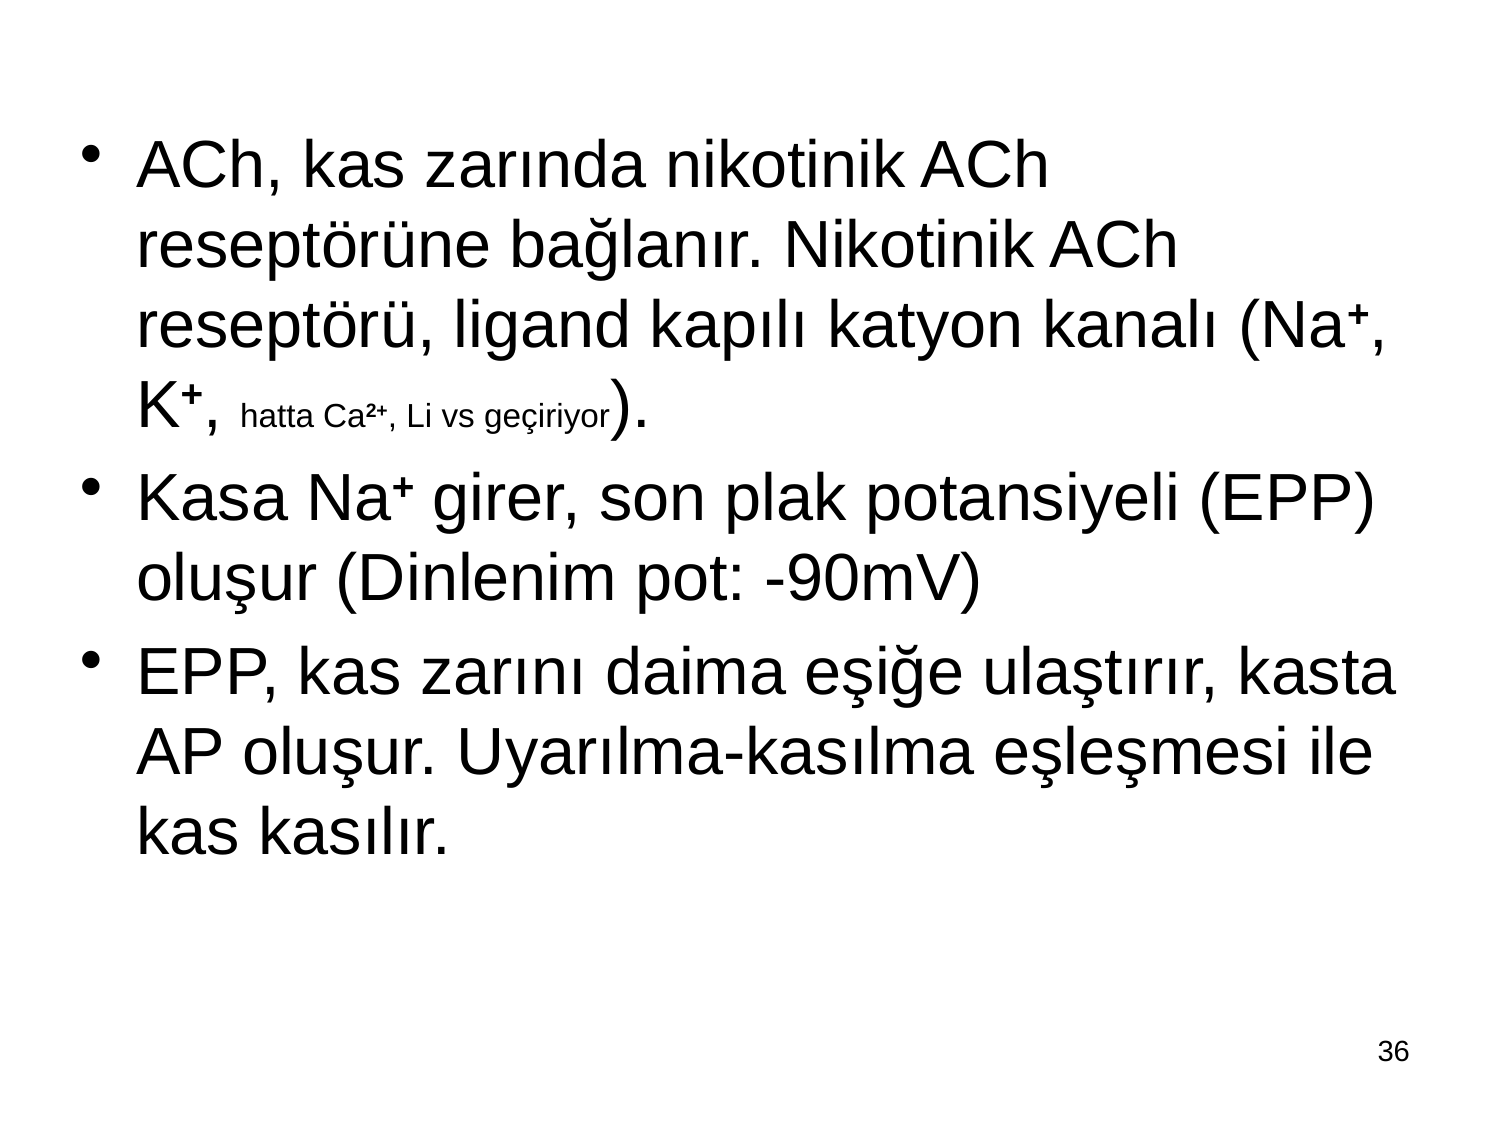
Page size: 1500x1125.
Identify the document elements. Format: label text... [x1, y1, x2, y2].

slide_number 36 [1074, 1024, 1426, 1103]
list ACh, kas zarında nikotinik ACh reseptörüne bağlanır. Nikotinik ACh reseptörü, ligand kapılı katyon kanalı (Na+, K+, hatta Ca2+, Li vs geçiriyor). Kasa Na+ girer, son plak potansiyeli (EPP) oluşur (Dinlenim pot: -90mV) EPP, kas zarını daima eşiğe ulaştırır, kasta AP oluşur. Uyarılma-kasılma eşleşmesi ile kas kasılır. [64, 113, 1415, 1000]
